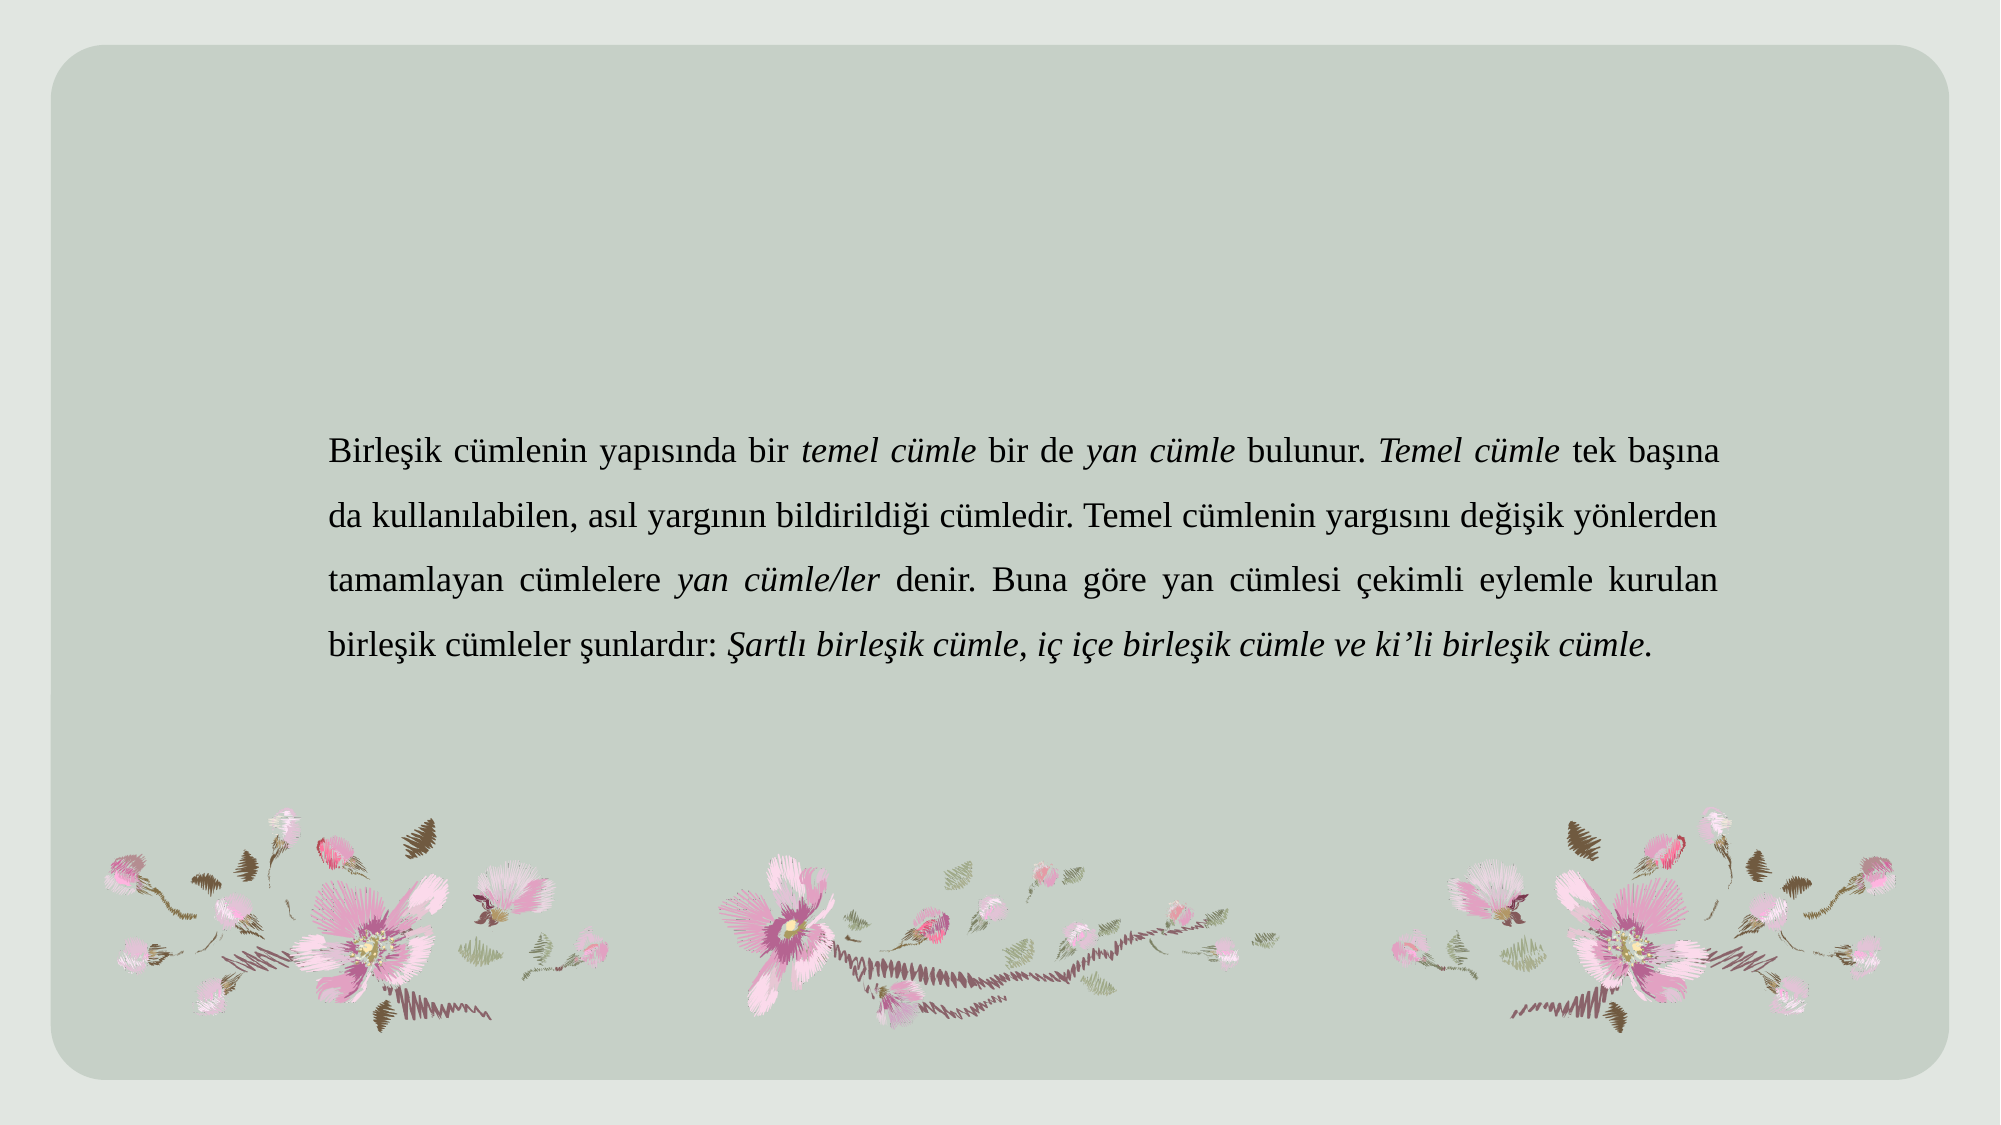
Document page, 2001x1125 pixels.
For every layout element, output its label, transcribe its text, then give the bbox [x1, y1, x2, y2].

picture [104, 807, 1896, 1033]
list Birleşik cümlenin yapısında bir temel cümle bir de yan cümle bulunur. Temel cümle tek başına da kullanılabilen, asıl yargının bildirildiği cümledir. Temel cümlenin yargısını değişik yönlerden tamamlayan cümlelere yan cümle/ler denir. Buna göre yan cümlesi çekimli eylemle kurulan birleşik cümleler şunlardır: Şartlı birleşik cümle, iç içe birleşik cümle ve ki’li birleşik cümle. [313, 397, 1735, 728]
